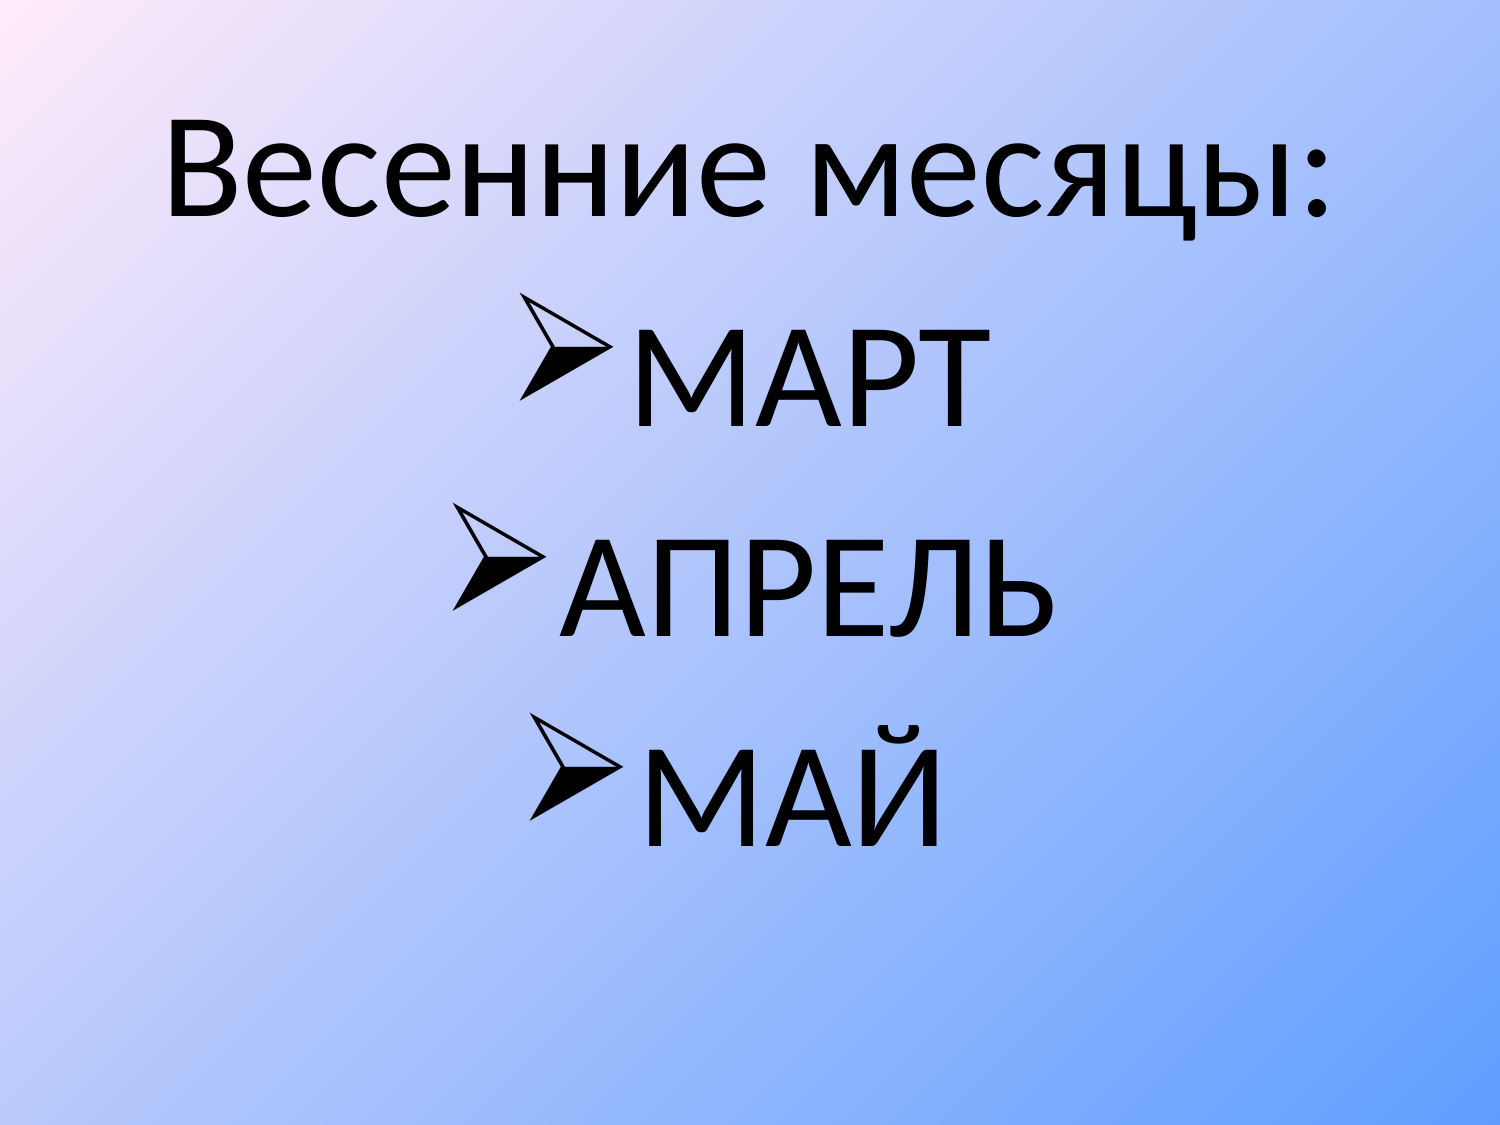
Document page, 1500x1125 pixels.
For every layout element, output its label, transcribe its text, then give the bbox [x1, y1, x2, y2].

list Весенние месяцы: МАРТ АПРЕЛЬ МАЙ [75, 58, 1425, 1005]
